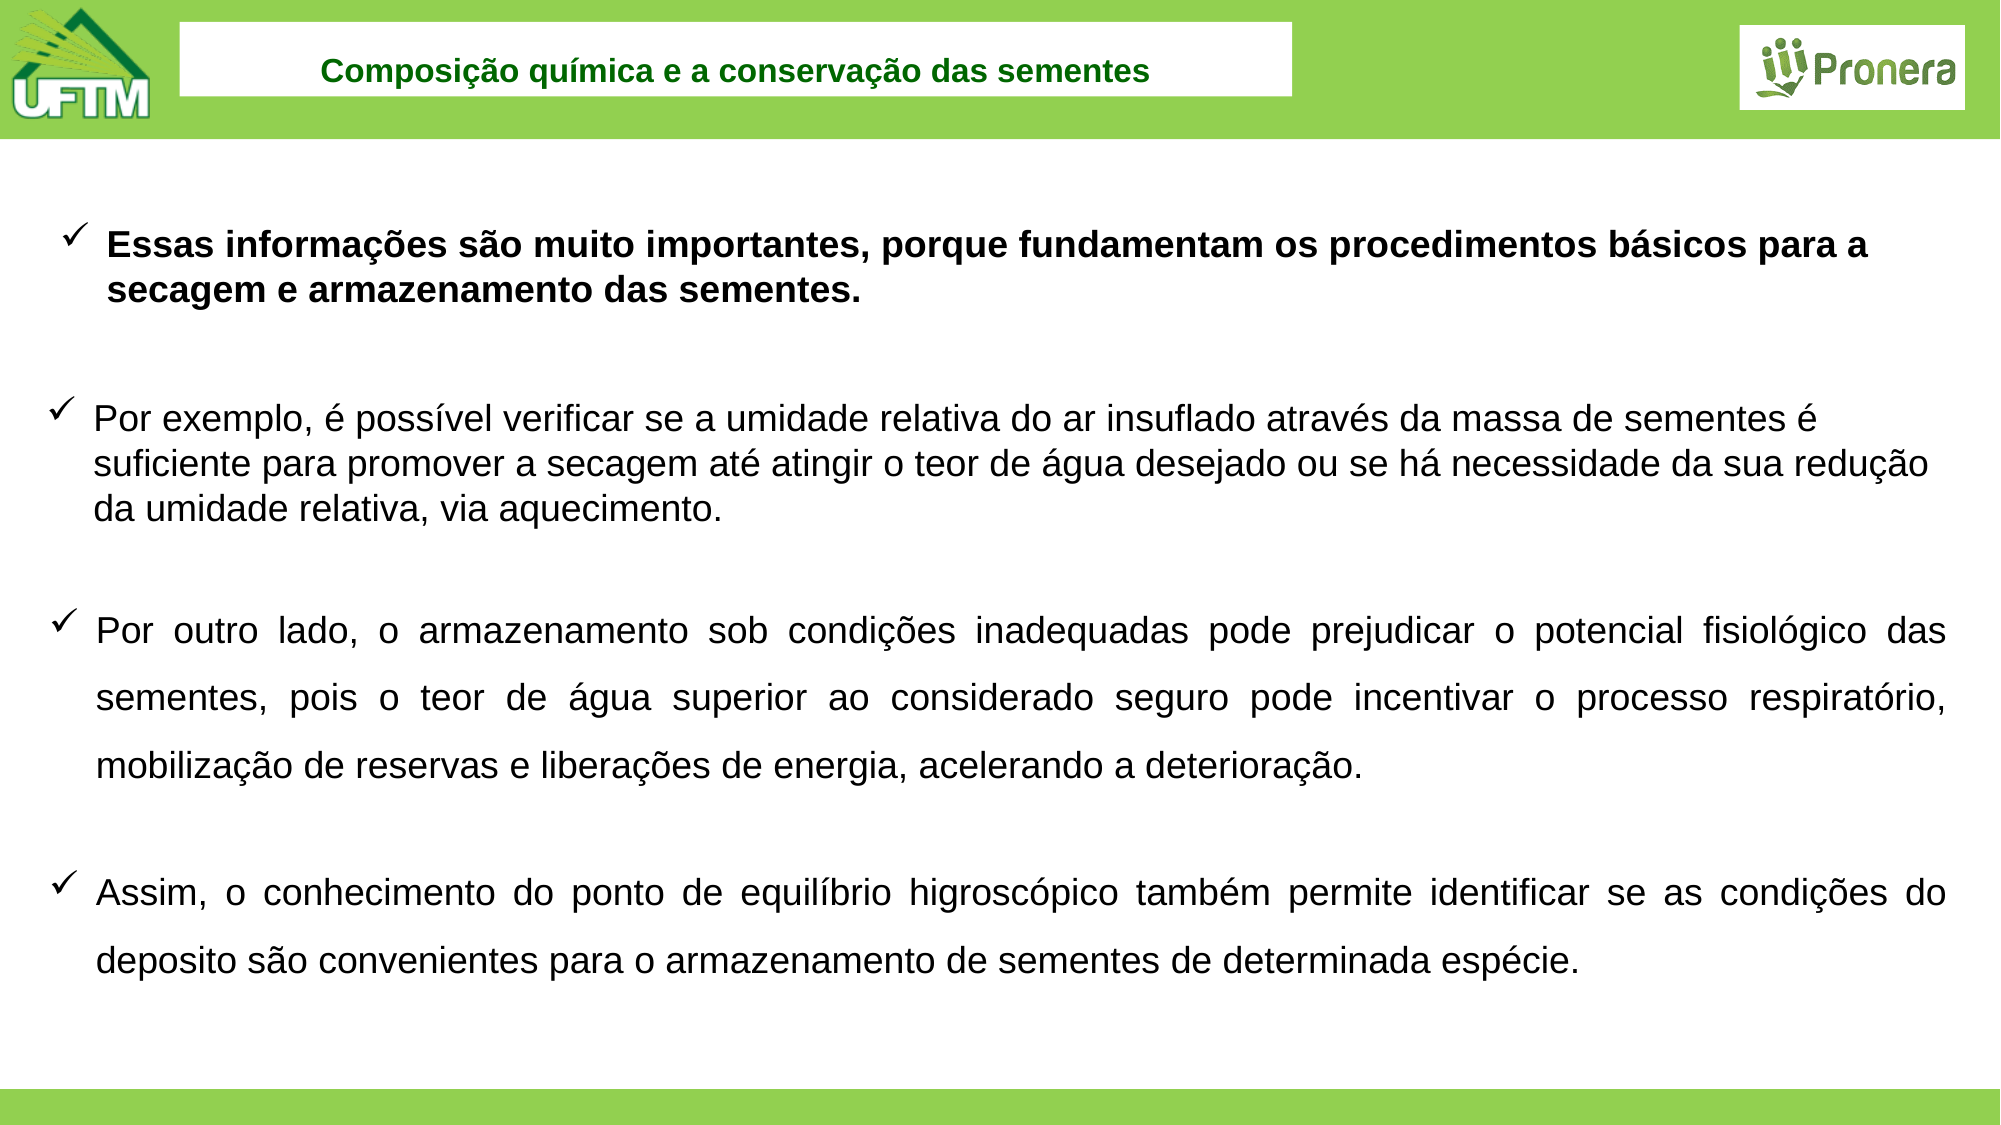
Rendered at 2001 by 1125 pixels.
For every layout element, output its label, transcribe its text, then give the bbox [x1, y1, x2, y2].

text_box [0, 0, 2000, 140]
text_box Por outro lado, o armazenamento sob condições inadequadas pode prejudicar o potencial fisiológico das sementes, pois o teor de água superior ao considerado seguro pode incentivar o processo respiratório, mobilização de reservas e liberações de energia, acelerando a deterioração. Assim, o conhecimento do ponto de equilíbrio higroscópico também permite identificar se as condições do deposito são convenientes para o armazenamento de sementes de determinada espécie. [0, 575, 1962, 988]
text_box Por exemplo, é possível verificar se a umidade relativa do ar insuflado através da massa de sementes é suficiente para promover a secagem até atingir o teor de água desejado ou se há necessidade da sua redução da umidade relativa, via aquecimento. [31, 386, 1969, 537]
picture [1739, 25, 1965, 110]
picture [0, 0, 159, 136]
text_box Essas informações são muito importantes, porque fundamentam os procedimentos básicos para a secagem e armazenamento das sementes. [45, 212, 1914, 318]
text_box Composição química e a conservação das sementes [179, 21, 1293, 97]
text_box [0, 1088, 2000, 1125]
